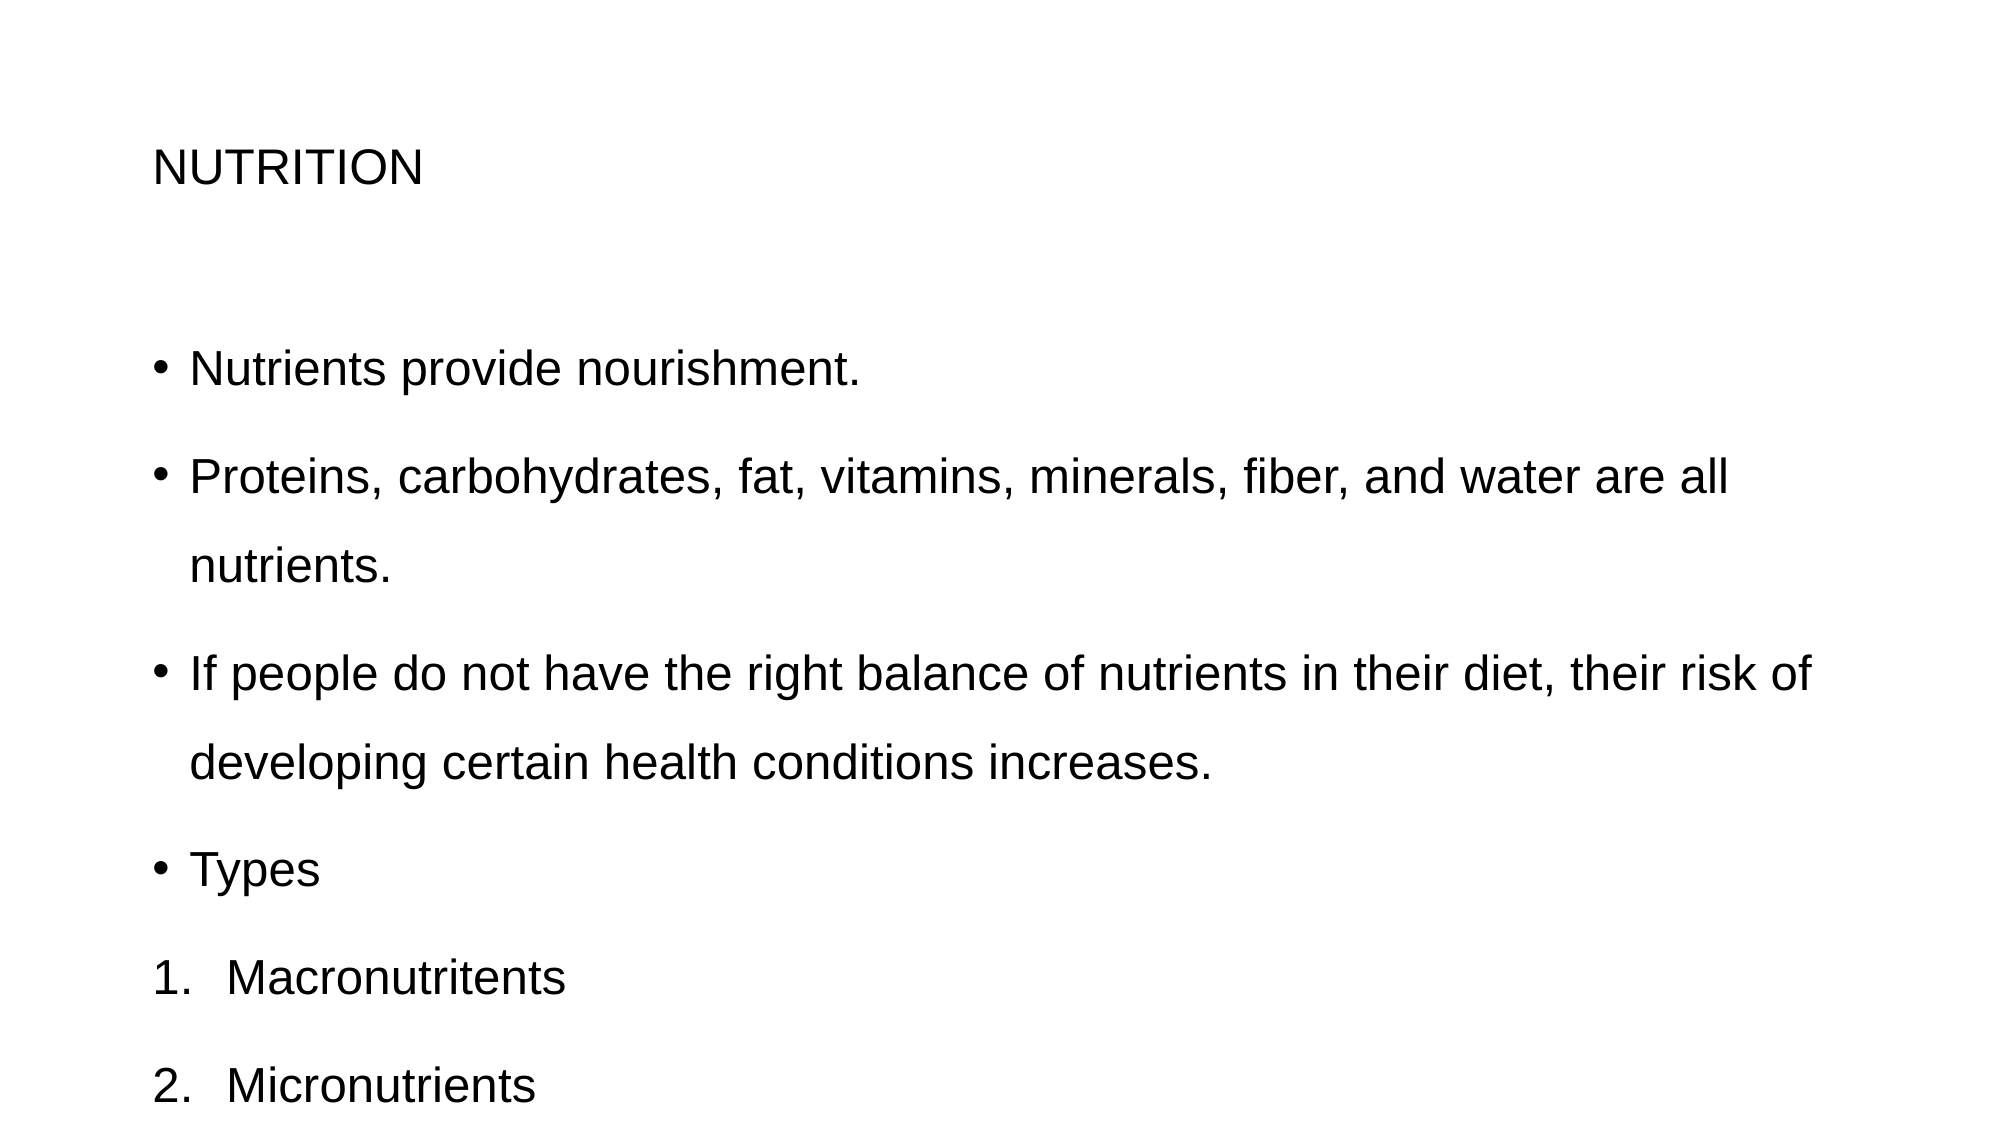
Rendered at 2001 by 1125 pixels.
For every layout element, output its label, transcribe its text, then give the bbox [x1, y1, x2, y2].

title NUTRITION [137, 59, 1863, 278]
list Nutrients provide nourishment. Proteins, carbohydrates, fat, vitamins, minerals, fiber, and water are all nutrients. If people do not have the right balance of nutrients in their diet, their risk of developing certain health conditions increases. Types Macronutritents Micronutrients [137, 299, 1912, 1125]
